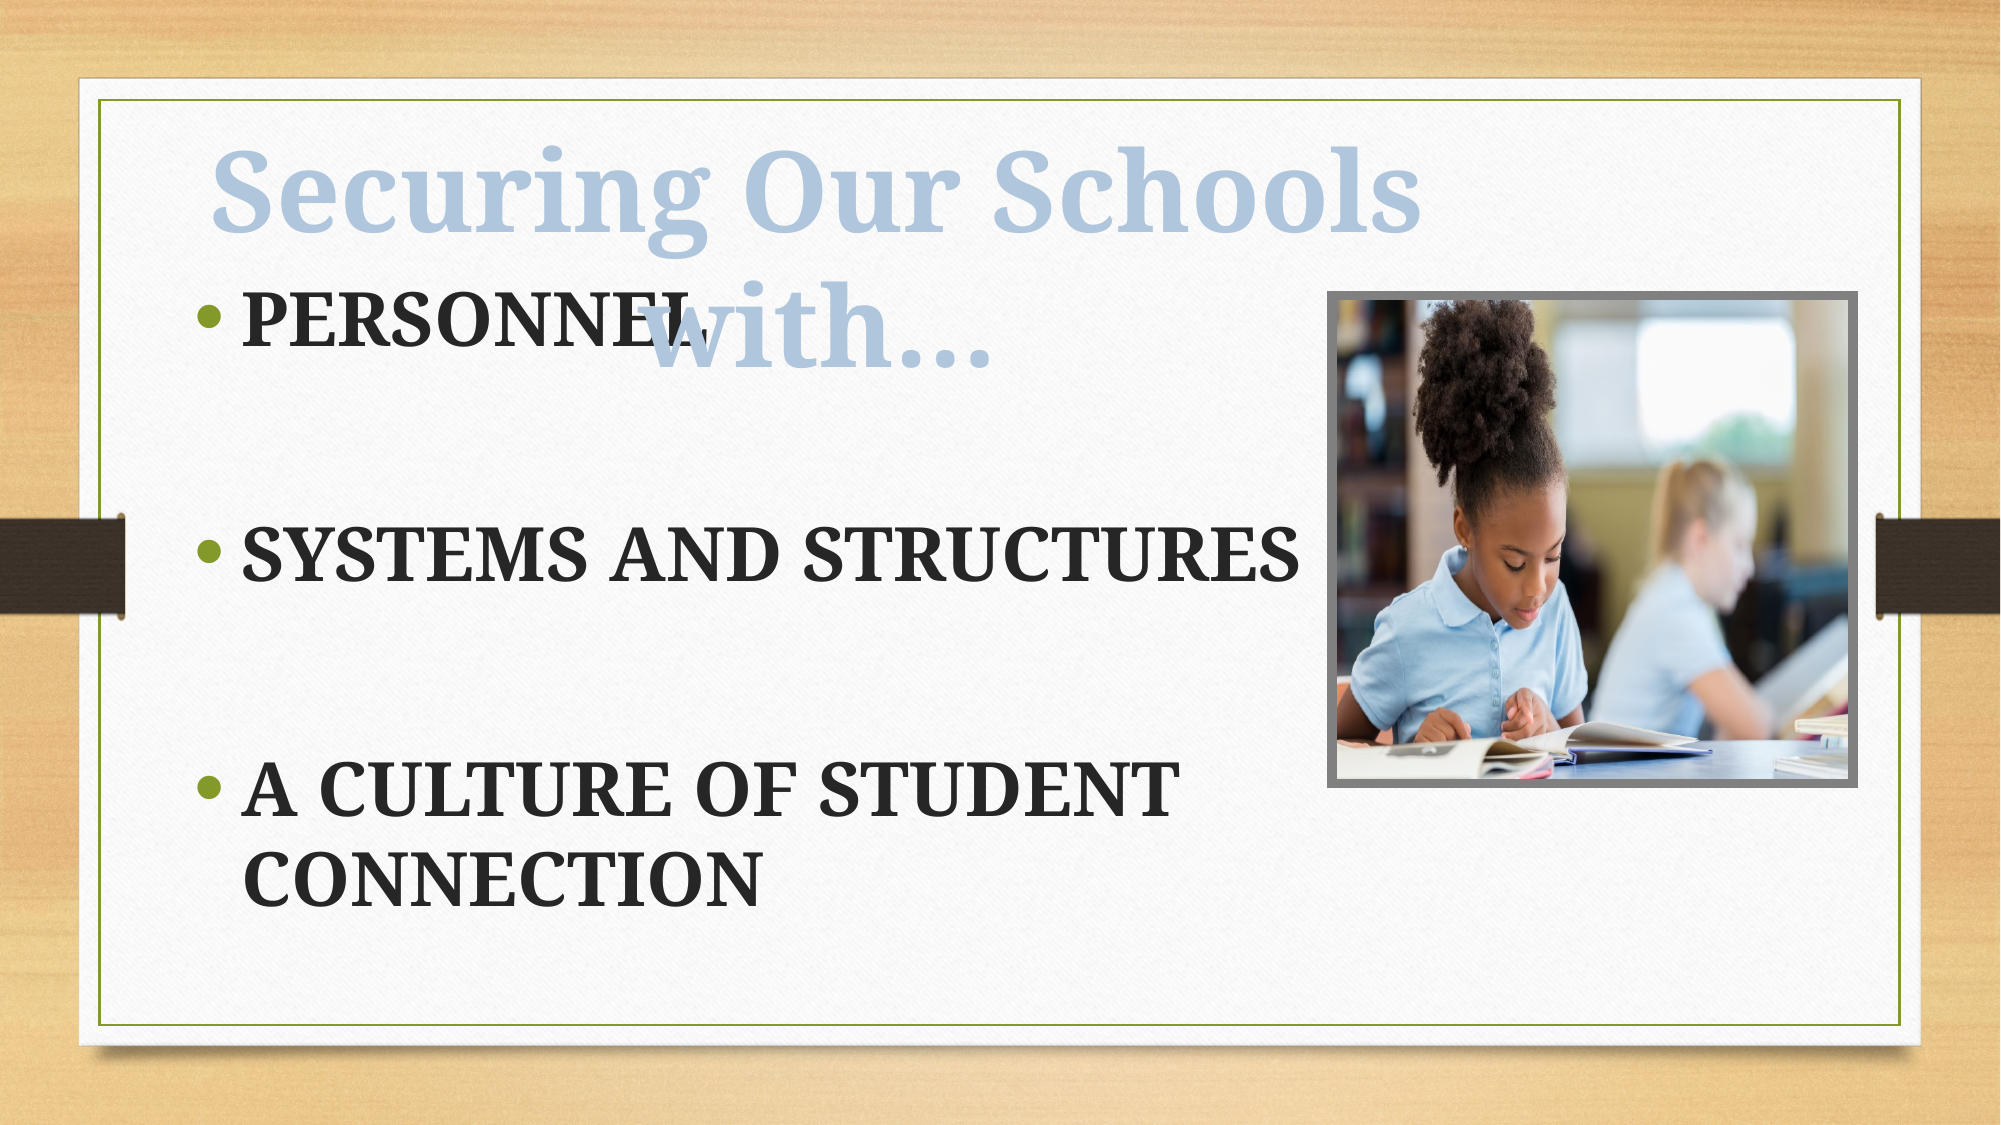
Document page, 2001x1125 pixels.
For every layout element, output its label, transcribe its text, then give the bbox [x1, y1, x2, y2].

text_box Securing Our Schools with… [95, 112, 1540, 397]
list PERSONNEL SYSTEMS AND STRUCTURES A CULTURE OF STUDENT CONNECTION [179, 397, 1331, 769]
picture [0, 0, 2001, 1125]
